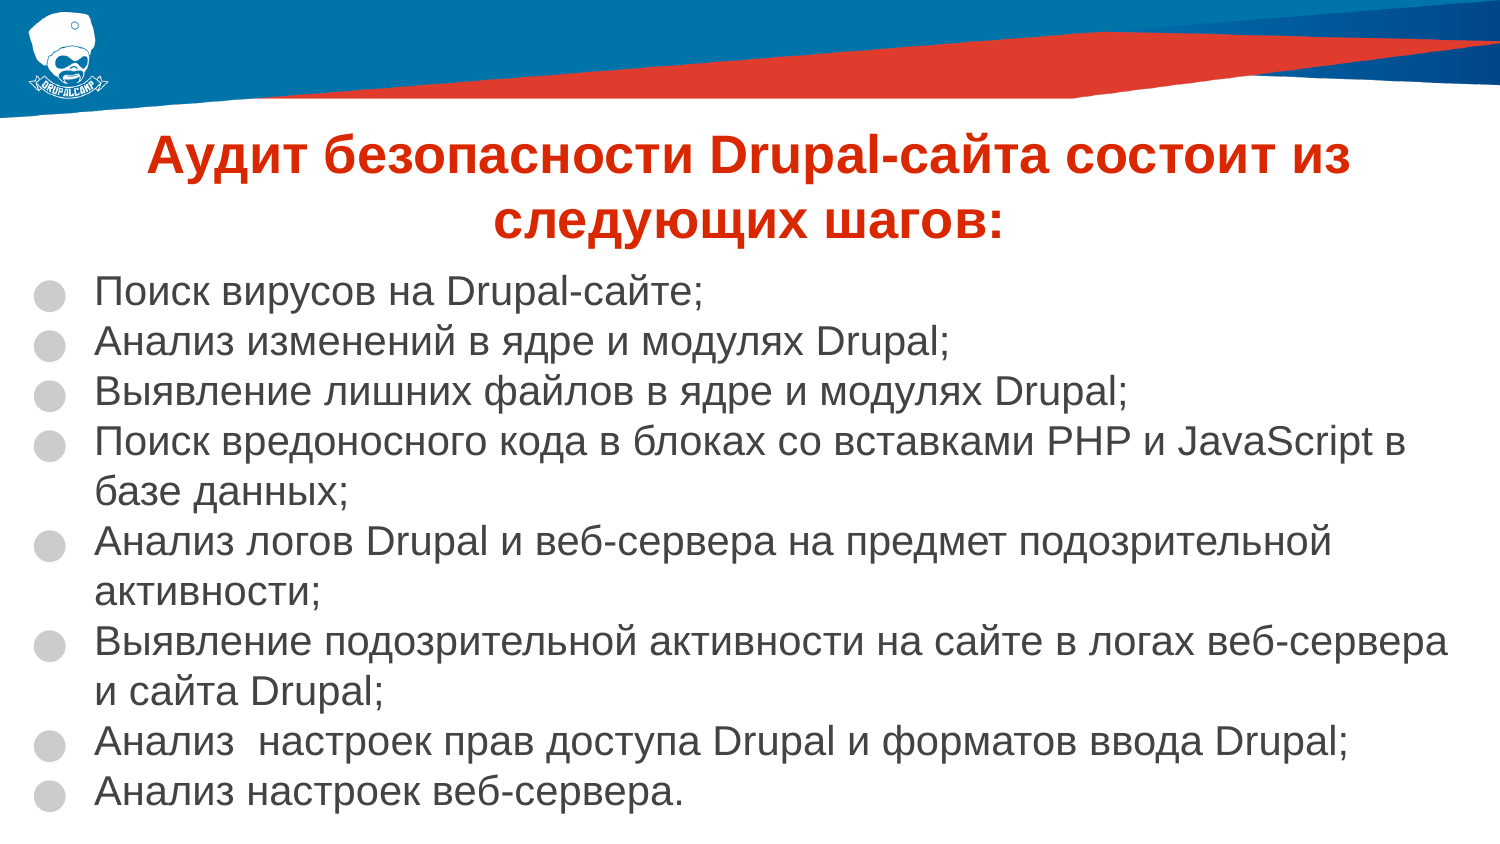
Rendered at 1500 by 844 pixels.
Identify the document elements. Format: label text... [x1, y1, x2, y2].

picture [4, 0, 1500, 119]
picture [53, 86, 62, 96]
picture [81, 82, 93, 96]
text_box Аудит безопасности Drupal-сайта состоит из следующих шагов: [4, 127, 1496, 194]
text_box Поиск вирусов на Drupal-сайте; Анализ изменений в ядре и модулях Drupal; Выявление лишних файлов в ядре и модулях Drupal; Поиск вредоносного кода в блоках со вставками PHP и JavaScript в базе данных; Анализ логов Drupal и веб-сервера на предмет подозрительной активности; Выявление подозрительной активности на сайте в логах веб-сервера и сайта Drupal; Анализ настроек прав доступа Drupal и форматов ввода Drupal; Анализ настроек веб-сервера. [4, 256, 1492, 773]
picture [64, 87, 77, 98]
picture [29, 12, 95, 76]
picture [64, 74, 79, 79]
picture [41, 84, 55, 89]
